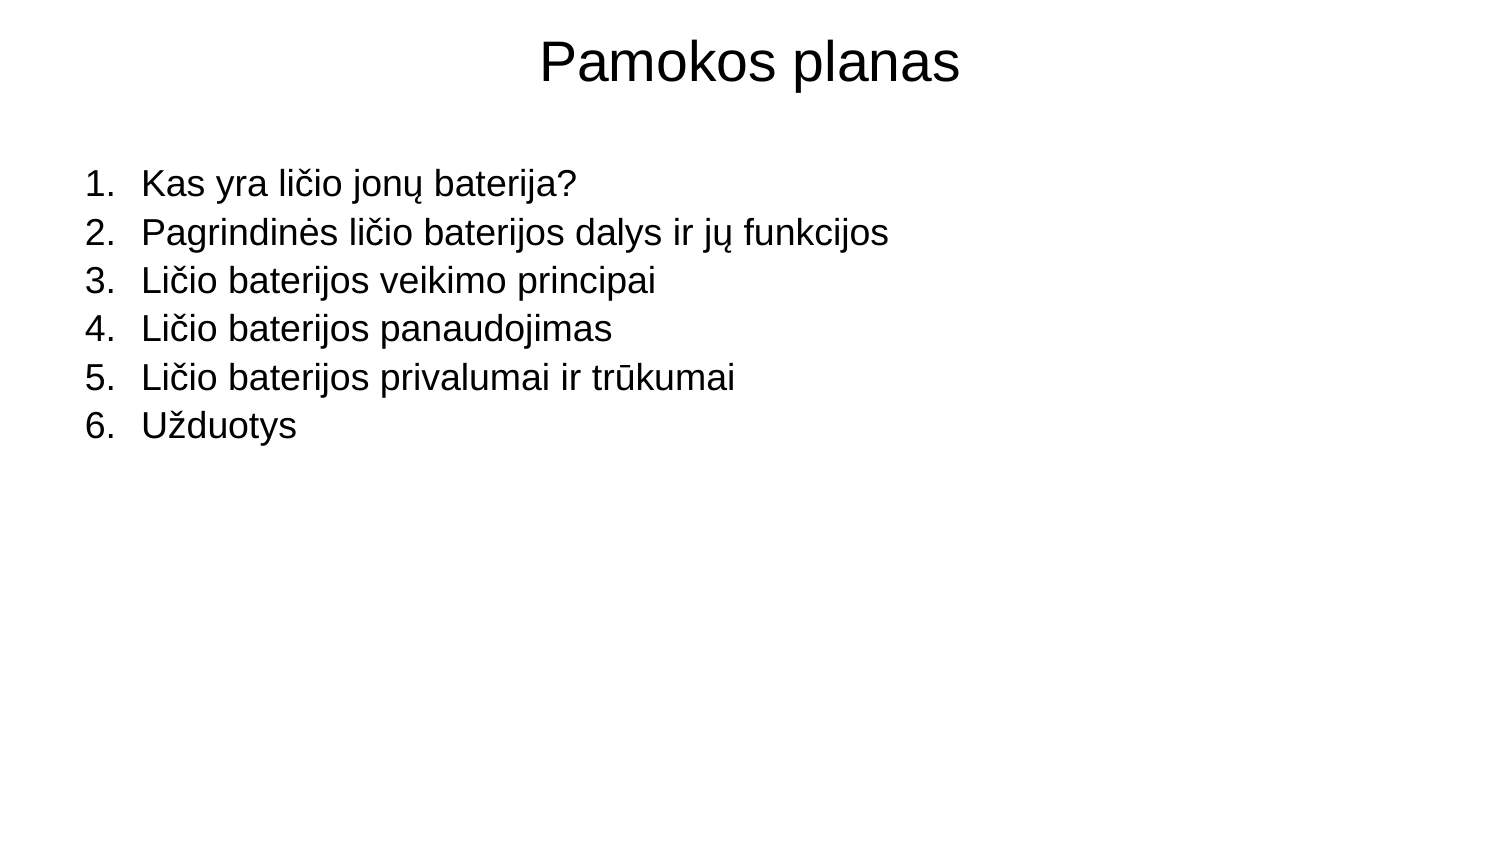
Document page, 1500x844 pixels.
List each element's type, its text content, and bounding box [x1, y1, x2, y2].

title Pamokos planas [51, 15, 1449, 110]
list Kas yra ličio jonų baterija? Pagrindinės ličio baterijos dalys ir jų funkcijos Ličio baterijos veikimo principai Ličio baterijos panaudojimas Ličio baterijos privalumai ir trūkumai Užduotys [51, 141, 1449, 703]
